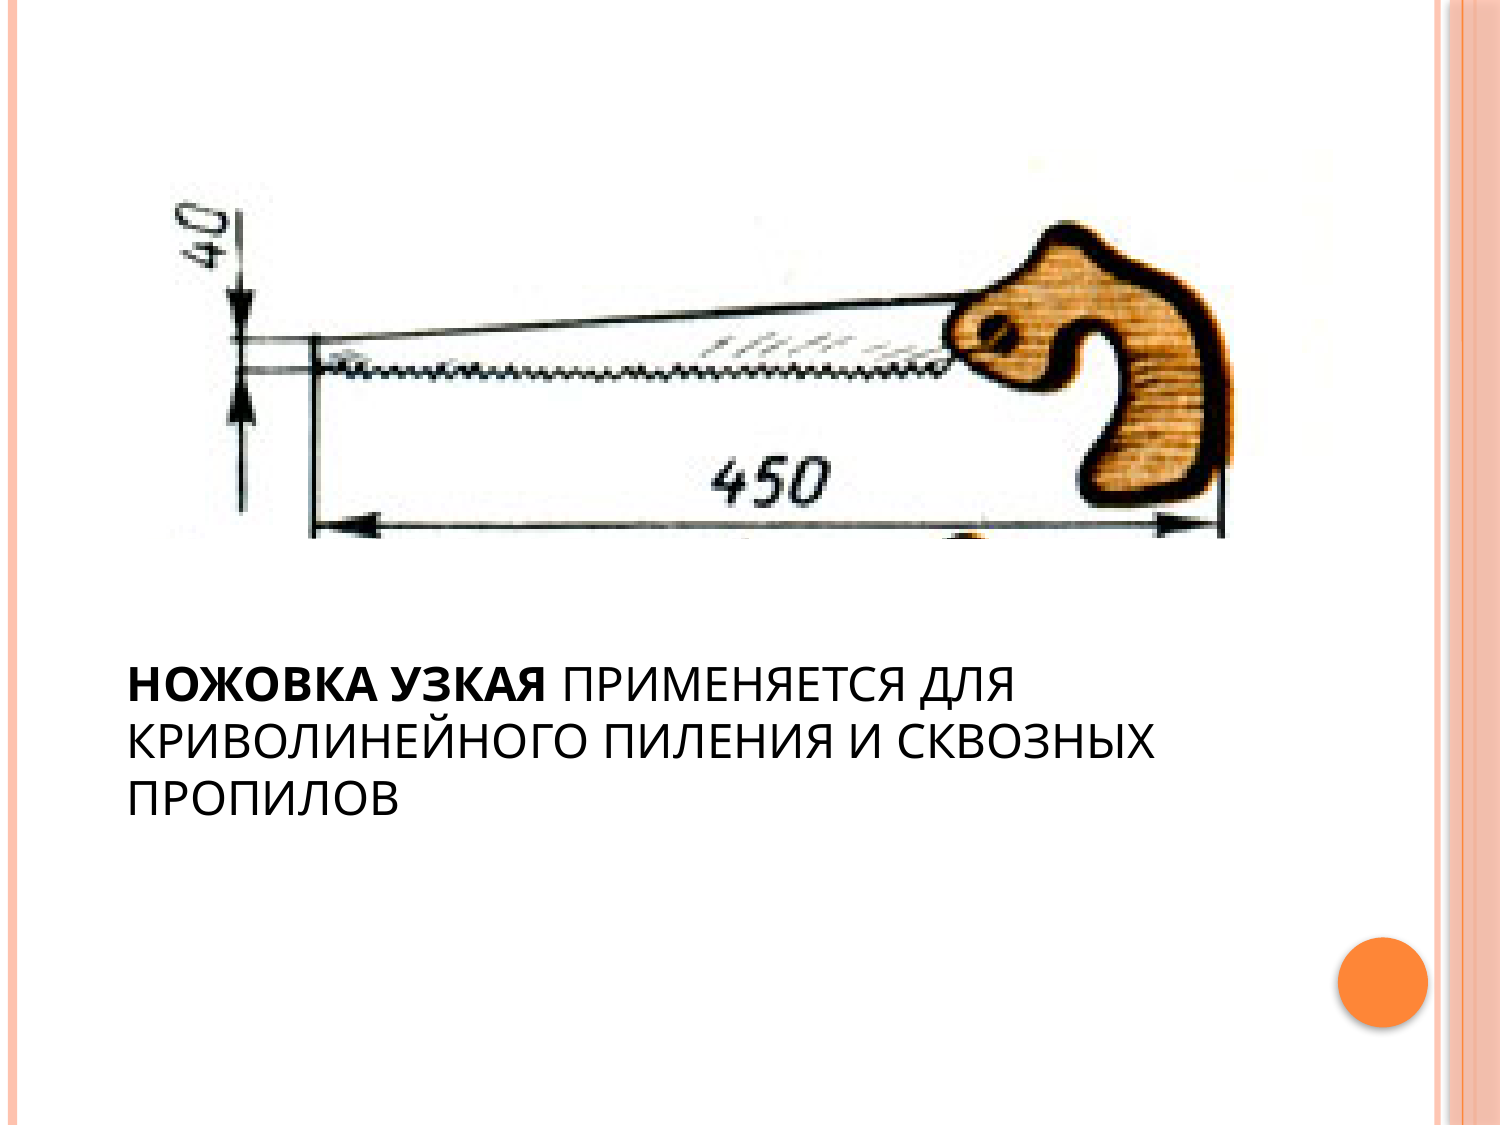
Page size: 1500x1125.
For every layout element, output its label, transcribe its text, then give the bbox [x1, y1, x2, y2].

title Ножовка узкая применяется для криволинейного пиления и сквозных пропилов [112, 645, 1338, 833]
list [146, 148, 1334, 540]
